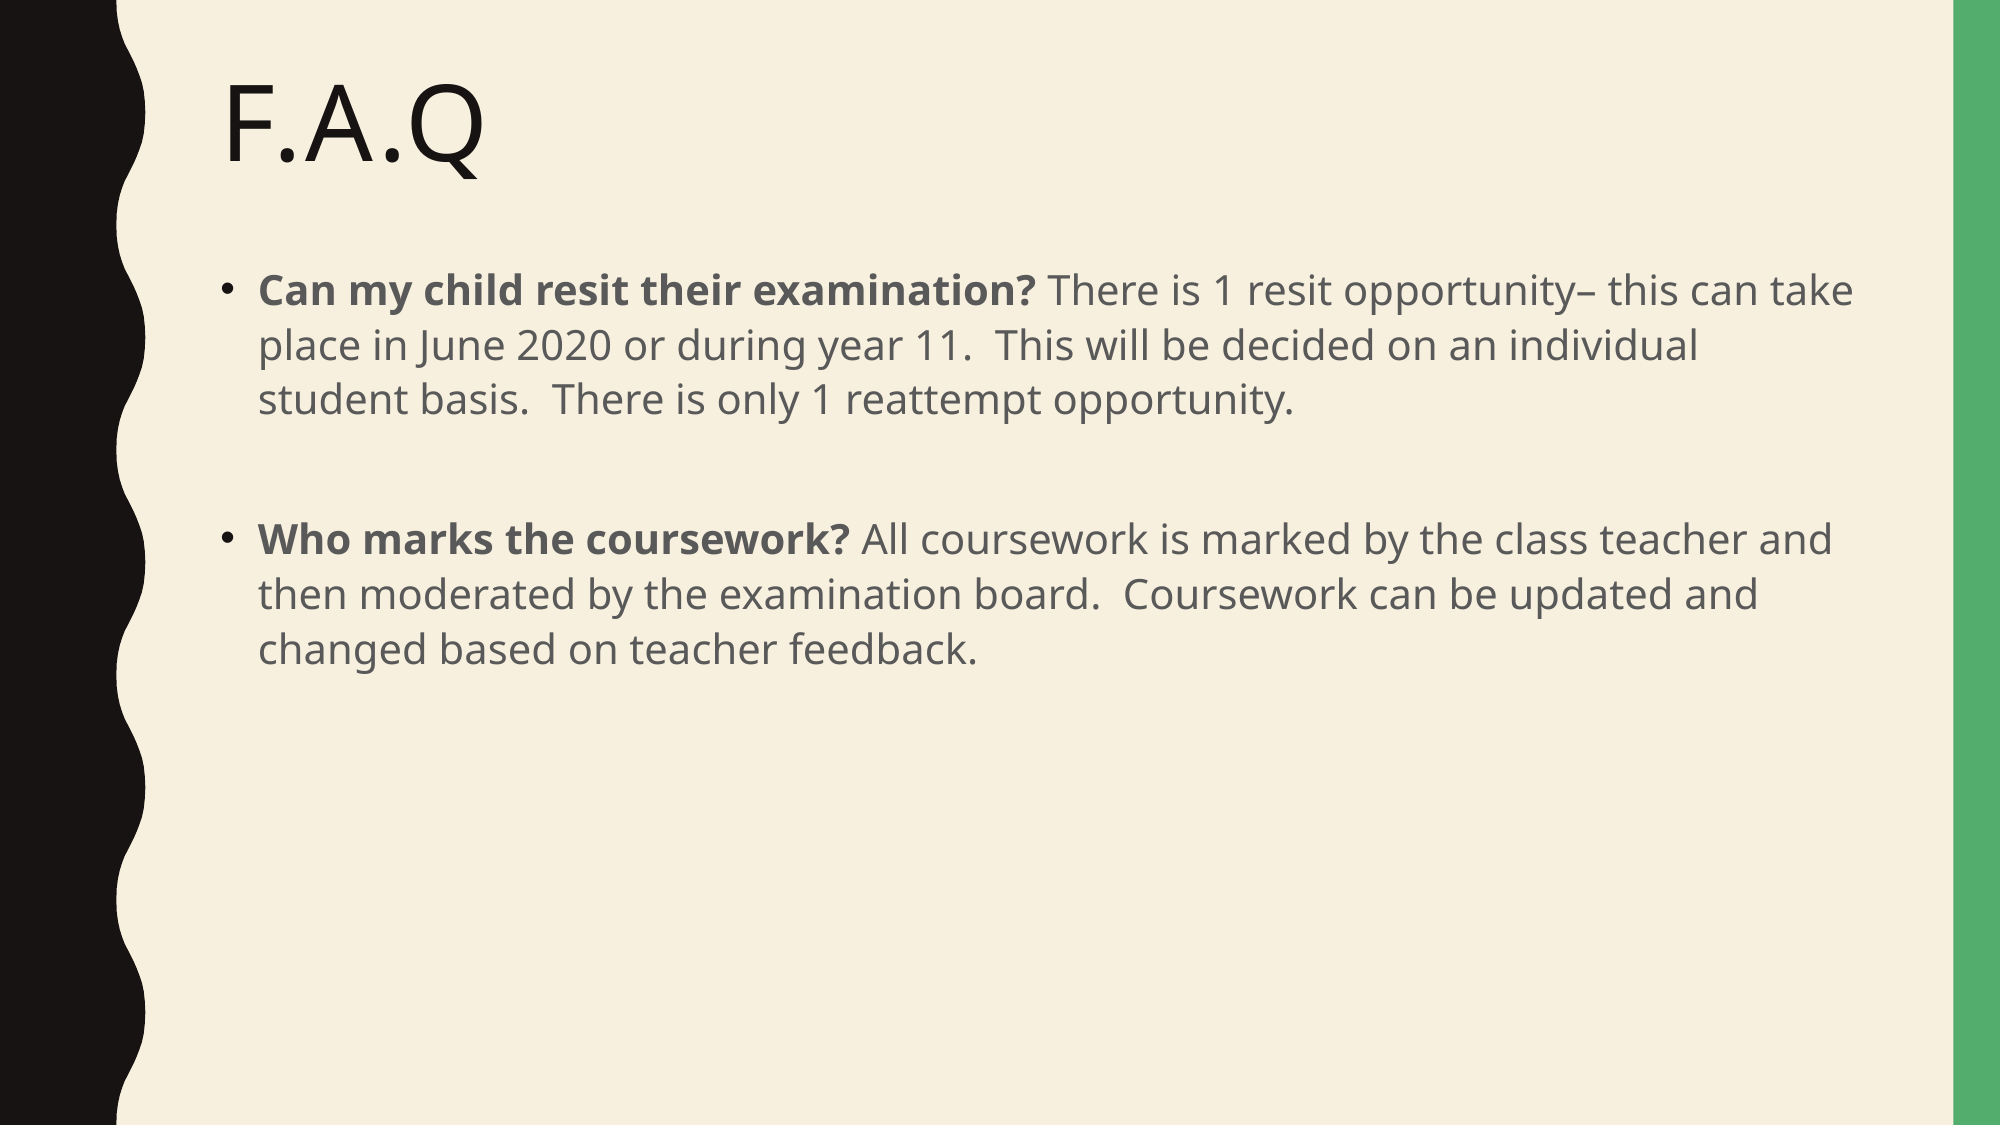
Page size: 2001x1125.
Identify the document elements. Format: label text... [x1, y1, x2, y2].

list Can my child resit their examination? There is 1 resit opportunity– this can take place in June 2020 or during year 11. This will be decided on an individual student basis. There is only 1 reattempt opportunity. Who marks the coursework? All coursework is marked by the class teacher and then moderated by the examination board. Coursework can be updated and changed based on teacher feedback. [205, 250, 1875, 1085]
title F.a.q [205, 62, 1875, 250]
